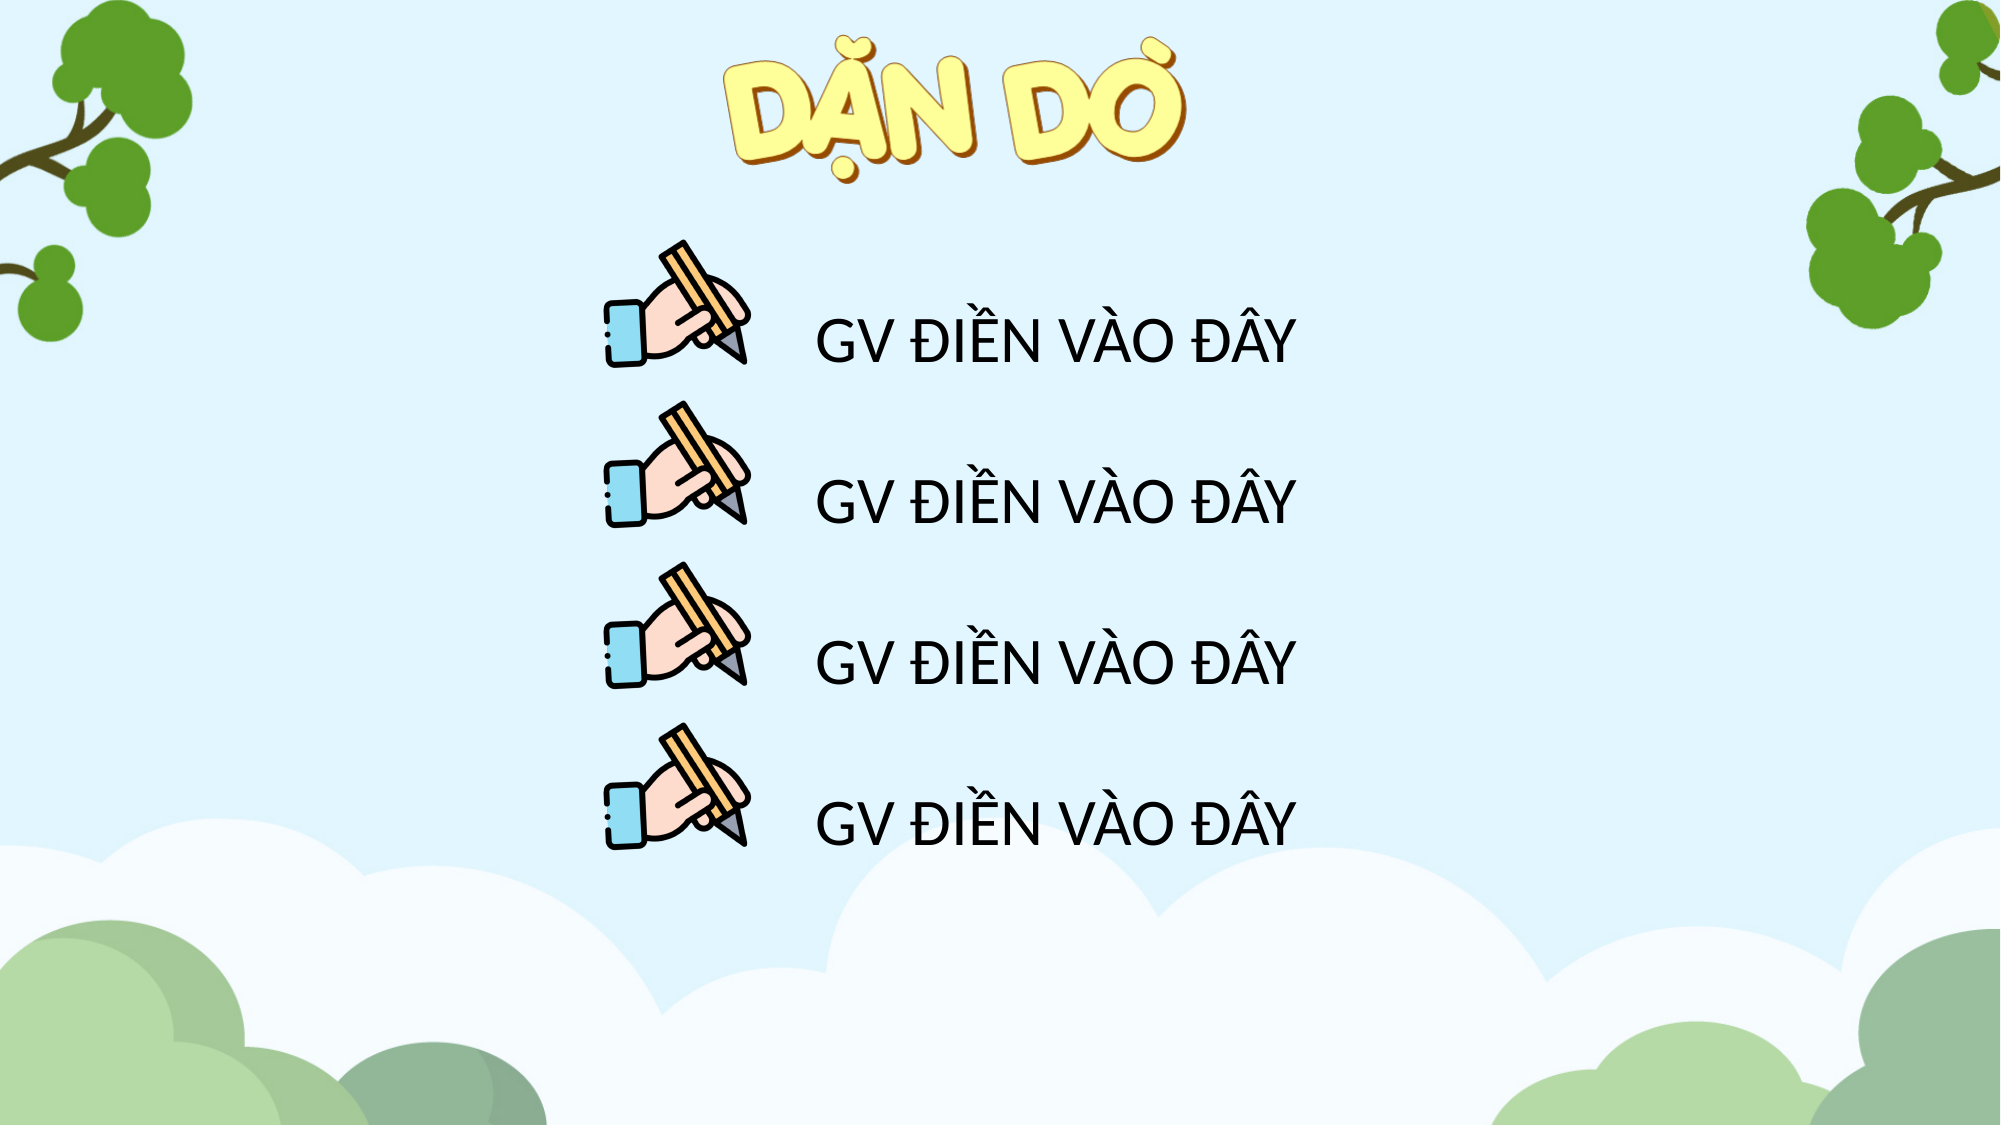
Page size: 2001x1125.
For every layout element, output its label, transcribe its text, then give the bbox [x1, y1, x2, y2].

text_box GV ĐIỀN VÀO ĐÂY [800, 570, 2000, 705]
text_box GV ĐIỀN VÀO ĐÂY [800, 731, 2000, 866]
text_box GV ĐIỀN VÀO ĐÂY [800, 409, 2000, 545]
text_box GV ĐIỀN VÀO ĐÂY [800, 248, 2000, 384]
picture [0, 0, 2001, 1125]
